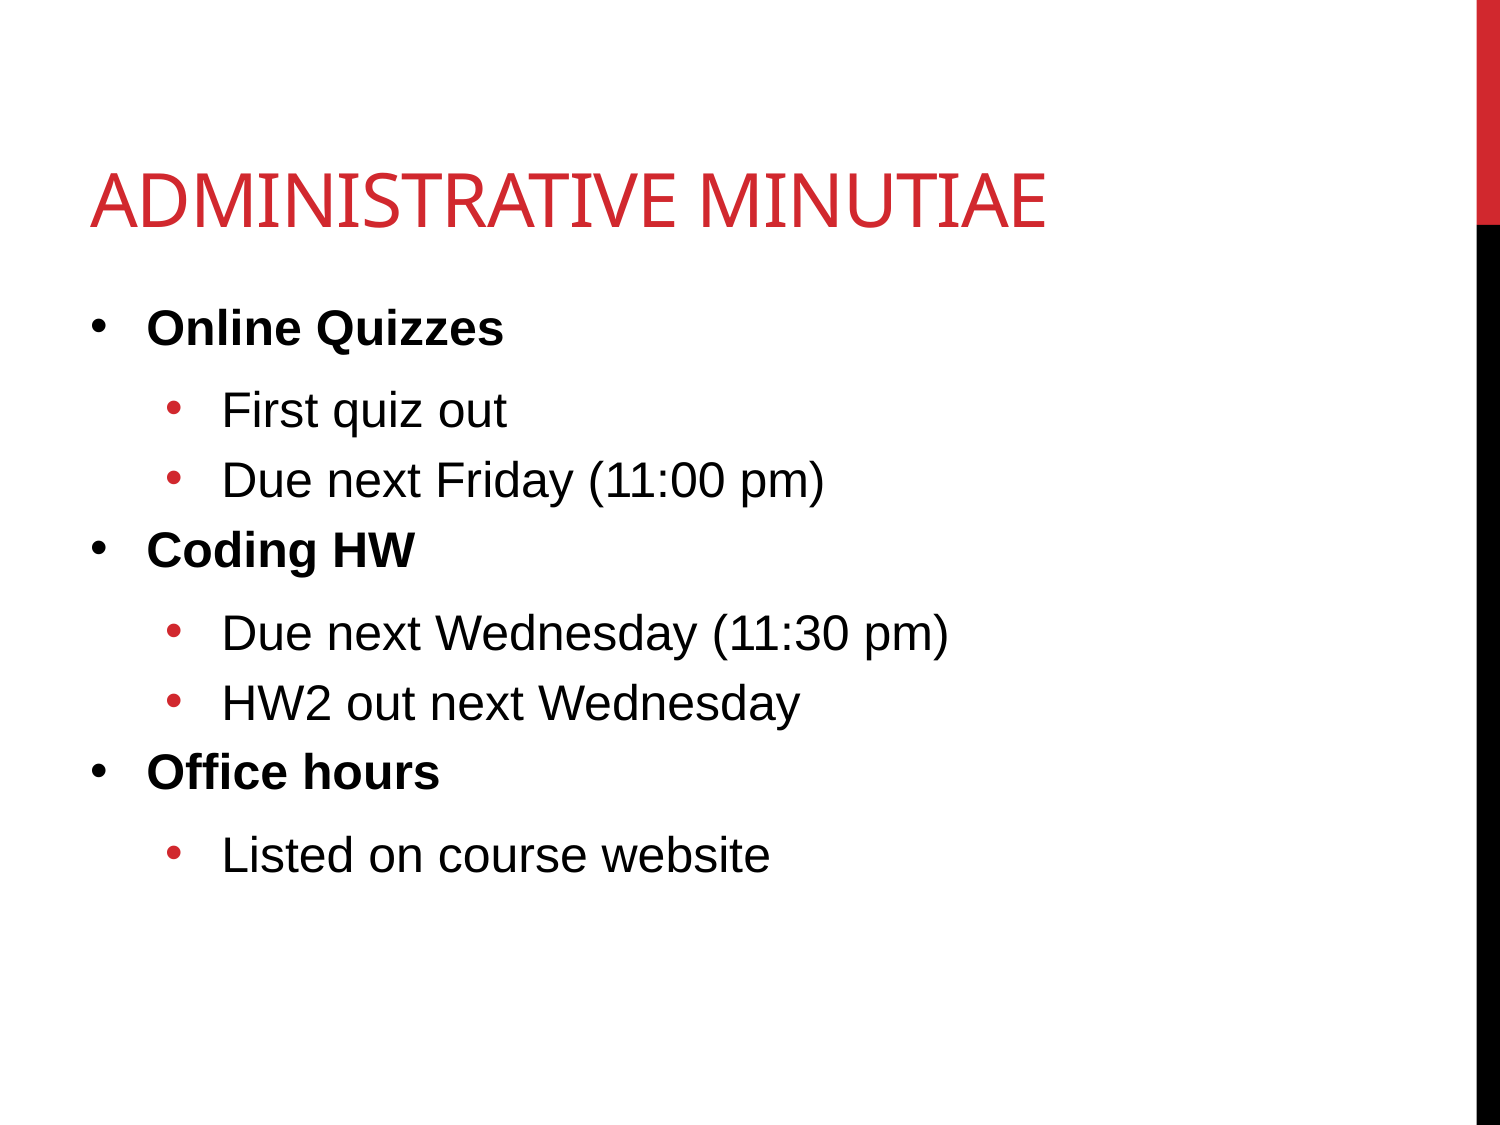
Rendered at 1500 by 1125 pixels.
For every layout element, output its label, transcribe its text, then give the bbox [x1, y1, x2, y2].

list Online Quizzes First quiz out Due next Friday (11:00 pm) Coding HW Due next Wednesday (11:30 pm) HW2 out next Wednesday Office hours Listed on course website [75, 287, 1325, 1005]
title Administrative minutiae [75, 25, 1500, 250]
